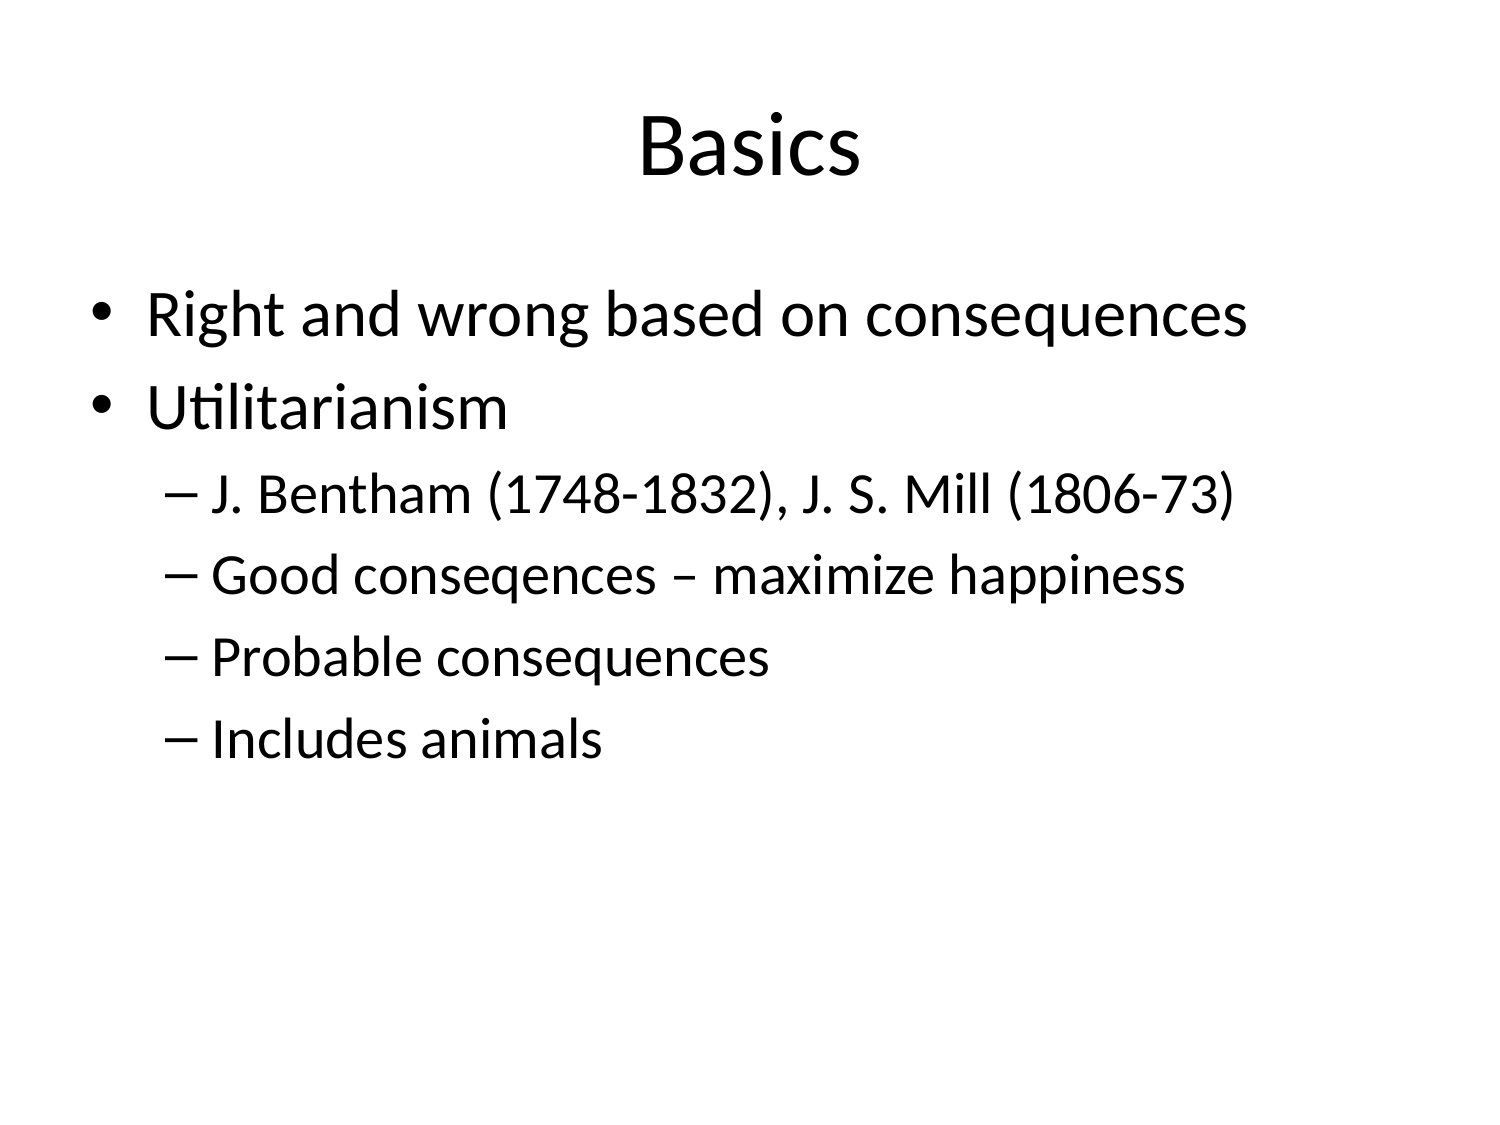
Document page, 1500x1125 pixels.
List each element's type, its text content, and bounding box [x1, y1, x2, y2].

list Right and wrong based on consequences Utilitarianism J. Bentham (1748-1832), J. S. Mill (1806-73) Good conseqences – maximize happiness Probable consequences Includes animals [75, 262, 1425, 1005]
title Basics [75, 45, 1425, 233]
